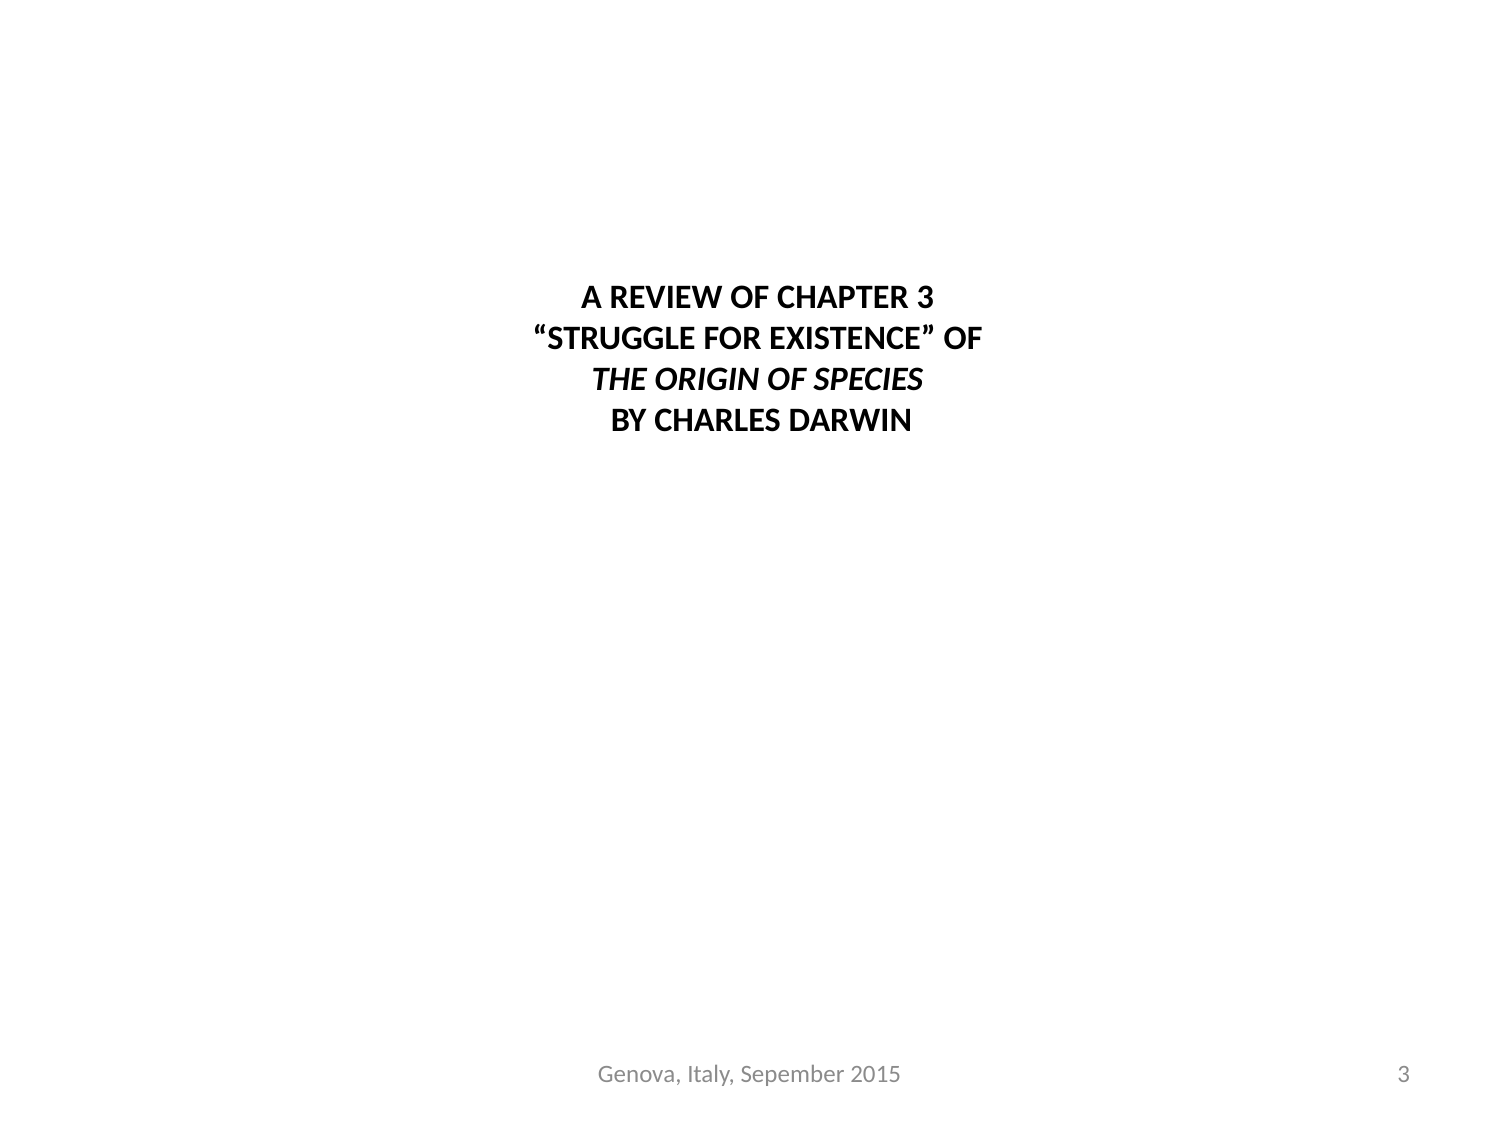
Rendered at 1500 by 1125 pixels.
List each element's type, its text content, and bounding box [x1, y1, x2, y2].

footer Genova, Italy, Sepember 2015 [512, 1042, 988, 1103]
slide_number 3 [1074, 1042, 1425, 1103]
title A review of Chapter 3 “Struggle for Existence” of The Origin of Species by Charles Darwin [123, 267, 1399, 491]
